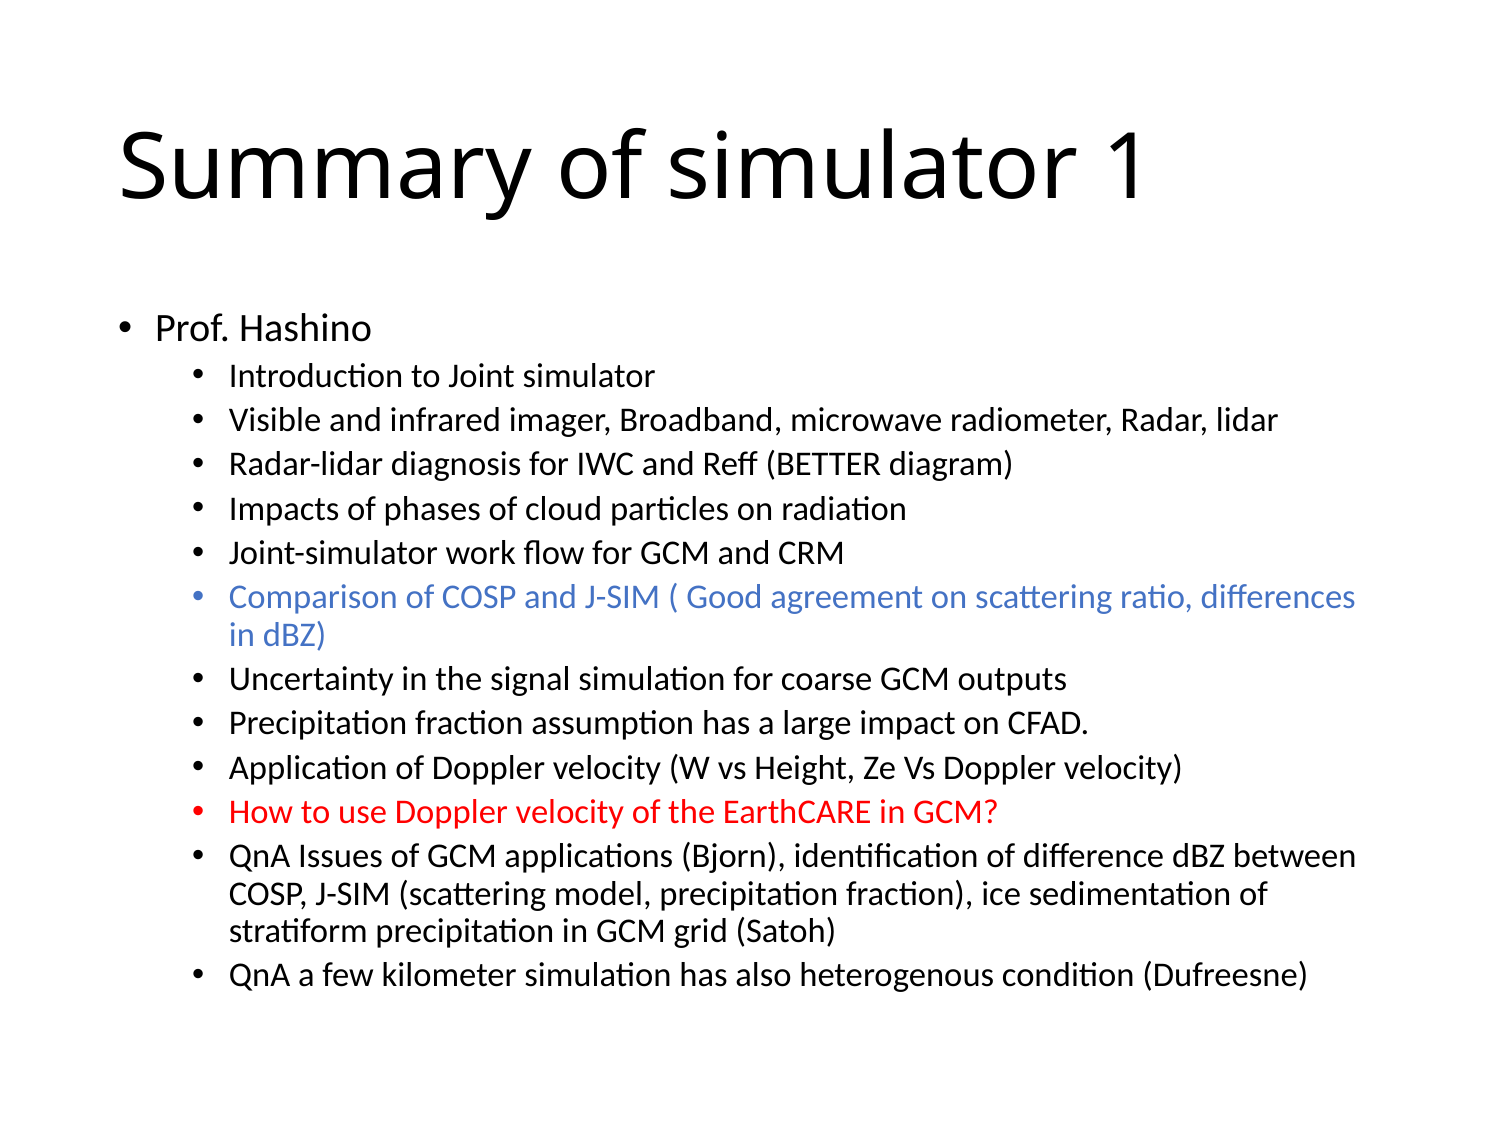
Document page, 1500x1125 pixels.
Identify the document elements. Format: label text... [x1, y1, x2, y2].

title Summary of simulator 1 [103, 59, 1397, 278]
list Prof. Hashino Introduction to Joint simulator Visible and infrared imager, Broadband, microwave radiometer, Radar, lidar Radar-lidar diagnosis for IWC and Reff (BETTER diagram) Impacts of phases of cloud particles on radiation Joint-simulator work flow for GCM and CRM Comparison of COSP and J-SIM ( Good agreement on scattering ratio, differences in dBZ) Uncertainty in the signal simulation for coarse GCM outputs Precipitation fraction assumption has a large impact on CFAD. Application of Doppler velocity (W vs Height, Ze Vs Doppler velocity) How to use Doppler velocity of the EarthCARE in GCM? QnA Issues of GCM applications (Bjorn), identification of difference dBZ between COSP, J-SIM (scattering model, precipitation fraction), ice sedimentation of stratiform precipitation in GCM grid (Satoh) QnA a few kilometer simulation has also heterogenous condition (Dufreesne) [103, 299, 1397, 1014]
